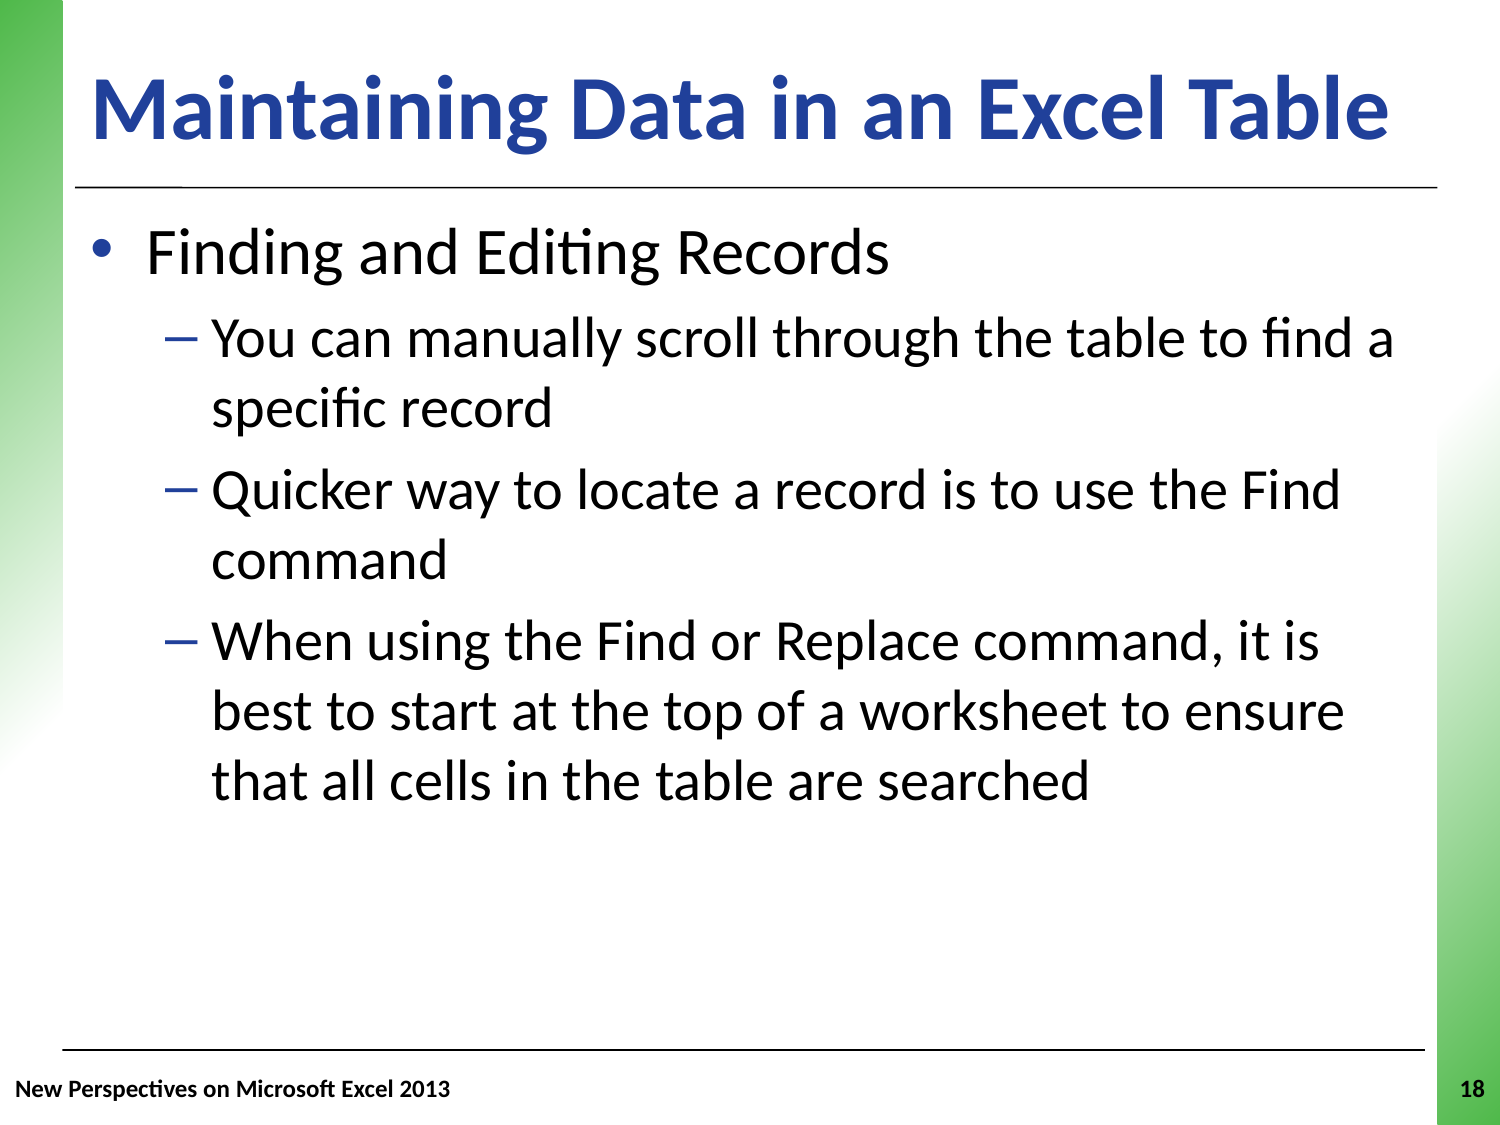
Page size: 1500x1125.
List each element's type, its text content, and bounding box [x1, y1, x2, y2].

slide_number 18 [1412, 1050, 1500, 1125]
footer New Perspectives on Microsoft Excel 2013 [0, 1050, 1350, 1125]
list Finding and Editing Records You can manually scroll through the table to find a specific record Quicker way to locate a record is to use the Find command When using the Find or Replace command, it is best to start at the top of a worksheet to ensure that all cells in the table are searched [74, 199, 1438, 1006]
title Maintaining Data in an Excel Table [74, 24, 1438, 181]
